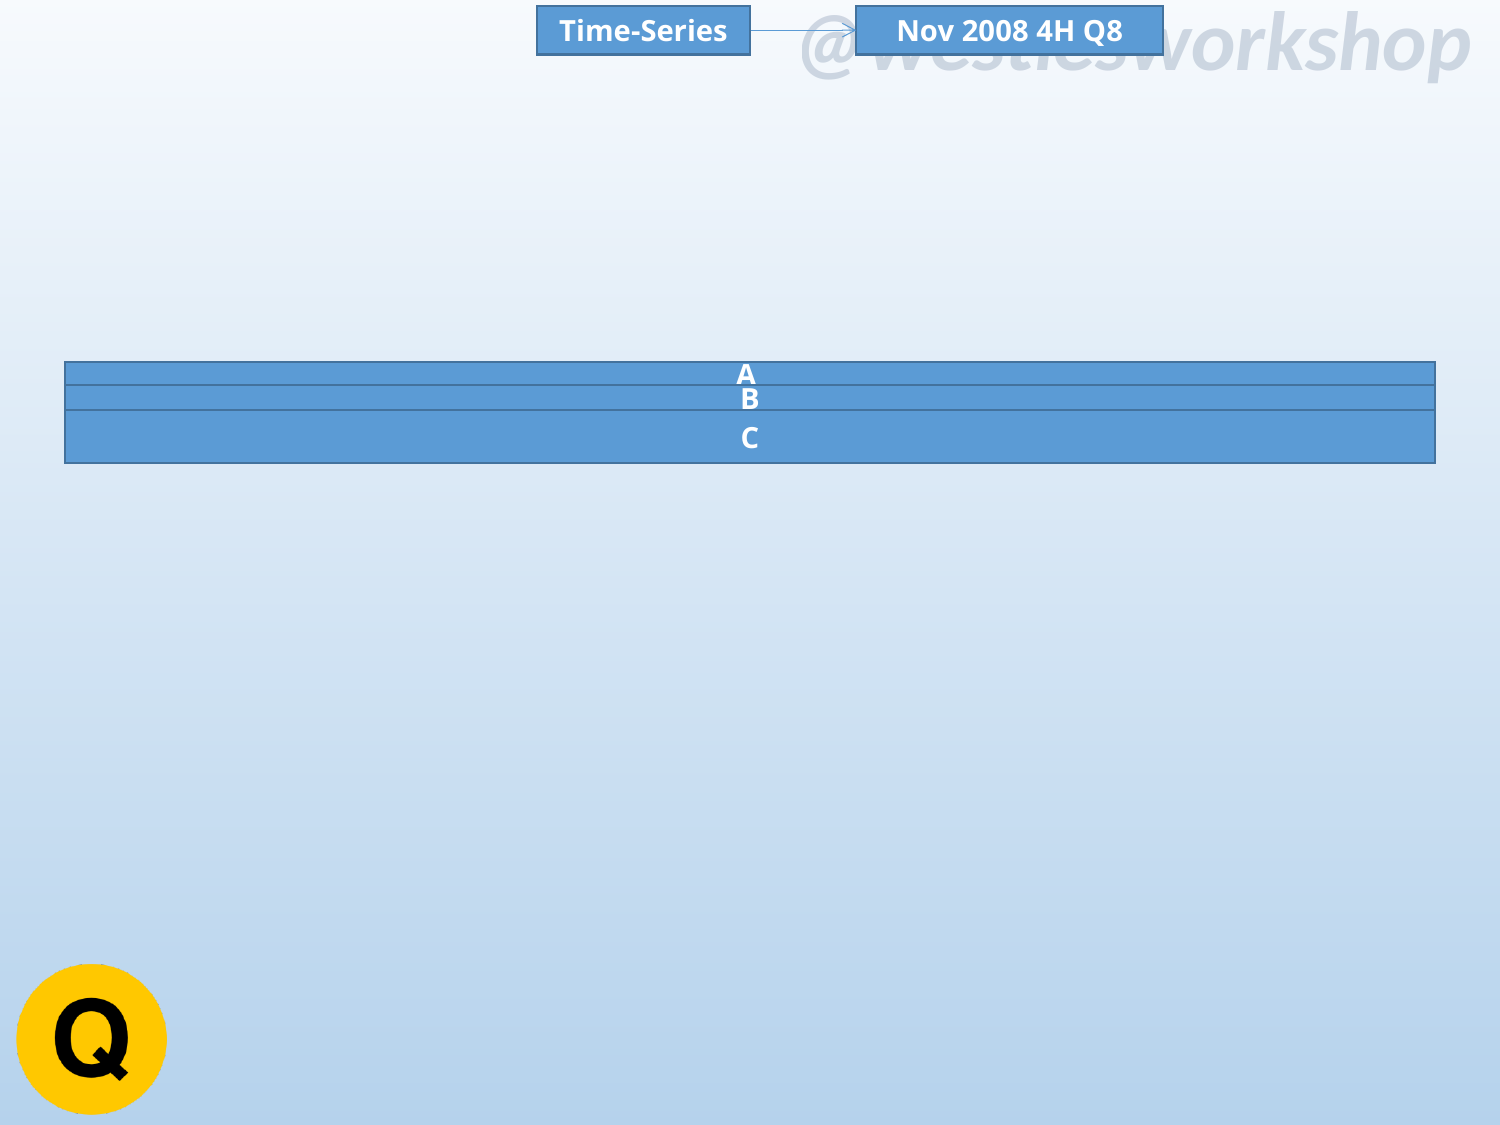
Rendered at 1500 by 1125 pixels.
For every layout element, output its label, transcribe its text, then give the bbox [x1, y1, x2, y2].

text_box Nov 2008 4H Q8 [855, 5, 1164, 56]
picture [64, 361, 1436, 463]
picture [0, 940, 191, 1125]
text_box Time-Series [536, 5, 751, 56]
